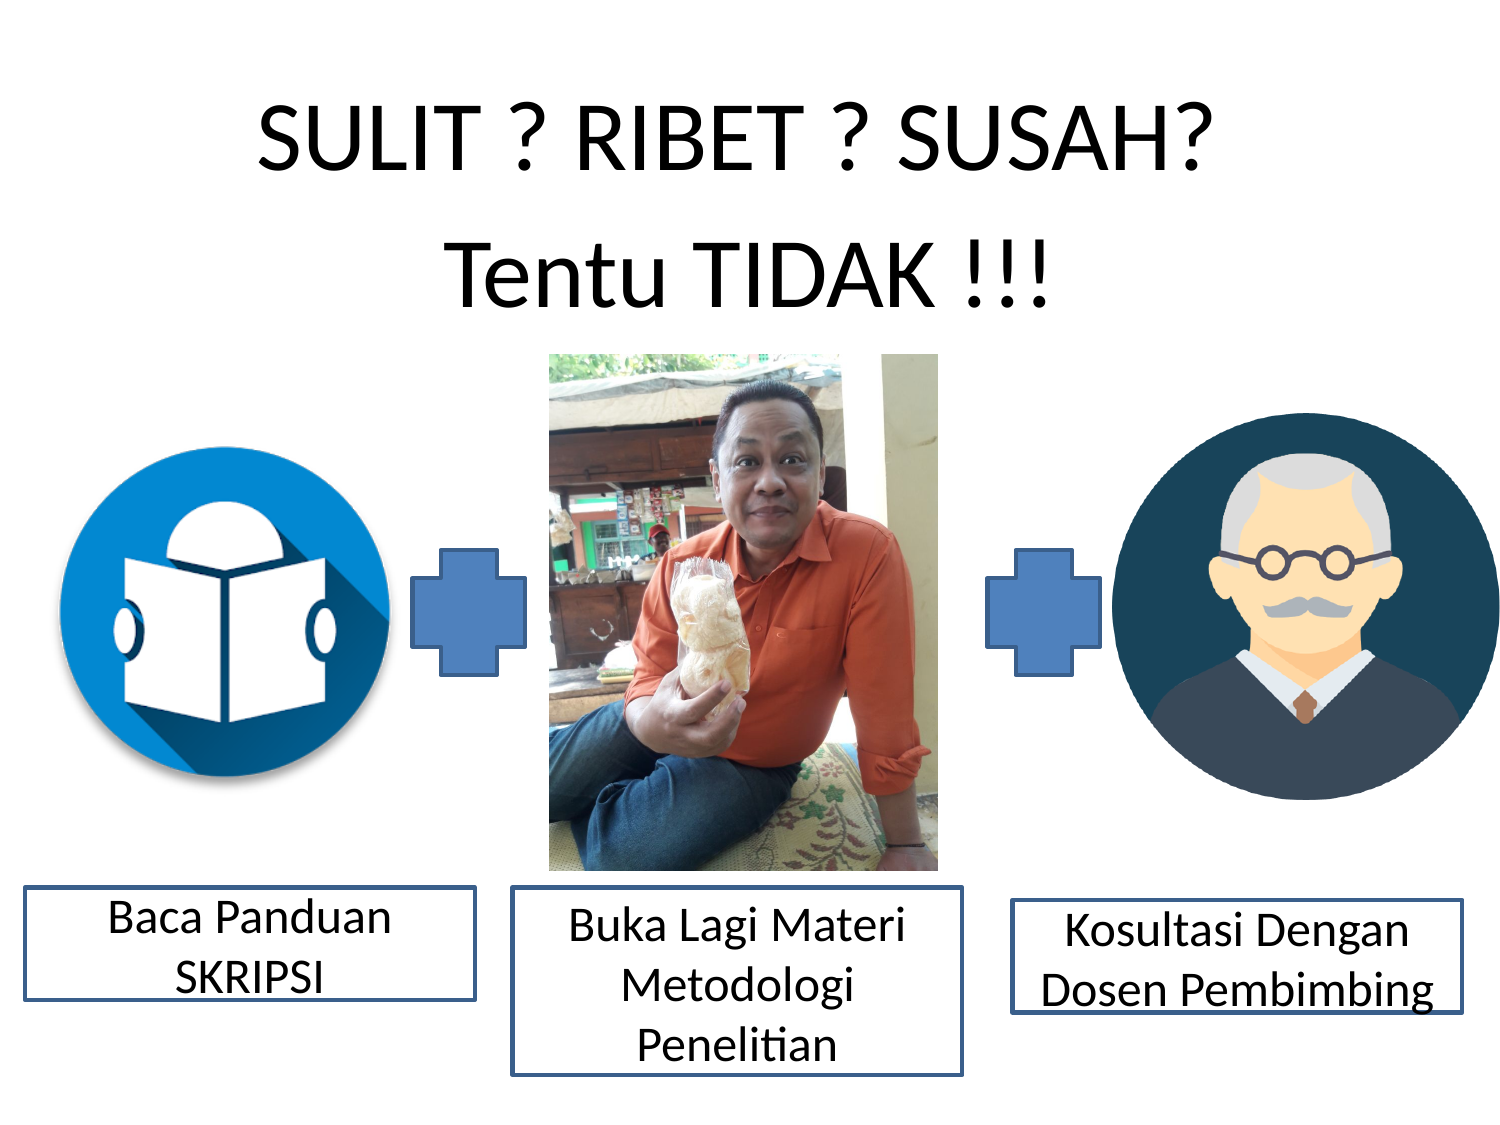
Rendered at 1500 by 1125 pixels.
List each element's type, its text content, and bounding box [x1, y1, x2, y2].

text_box Tentu TIDAK !!! [337, 199, 1163, 363]
list SULIT ? RIBET ? SUSAH? [62, 62, 1413, 225]
picture [549, 353, 938, 872]
text_box Buka Lagi Materi Metodologi Penelitian [510, 885, 964, 1077]
text_box [985, 548, 1102, 677]
text_box Kosultasi Dengan Dosen Pembimbing [1010, 898, 1464, 1015]
picture [1112, 412, 1500, 801]
picture [37, 424, 413, 801]
text_box [416, 548, 527, 677]
text_box Baca Panduan SKRIPSI [23, 885, 477, 1002]
